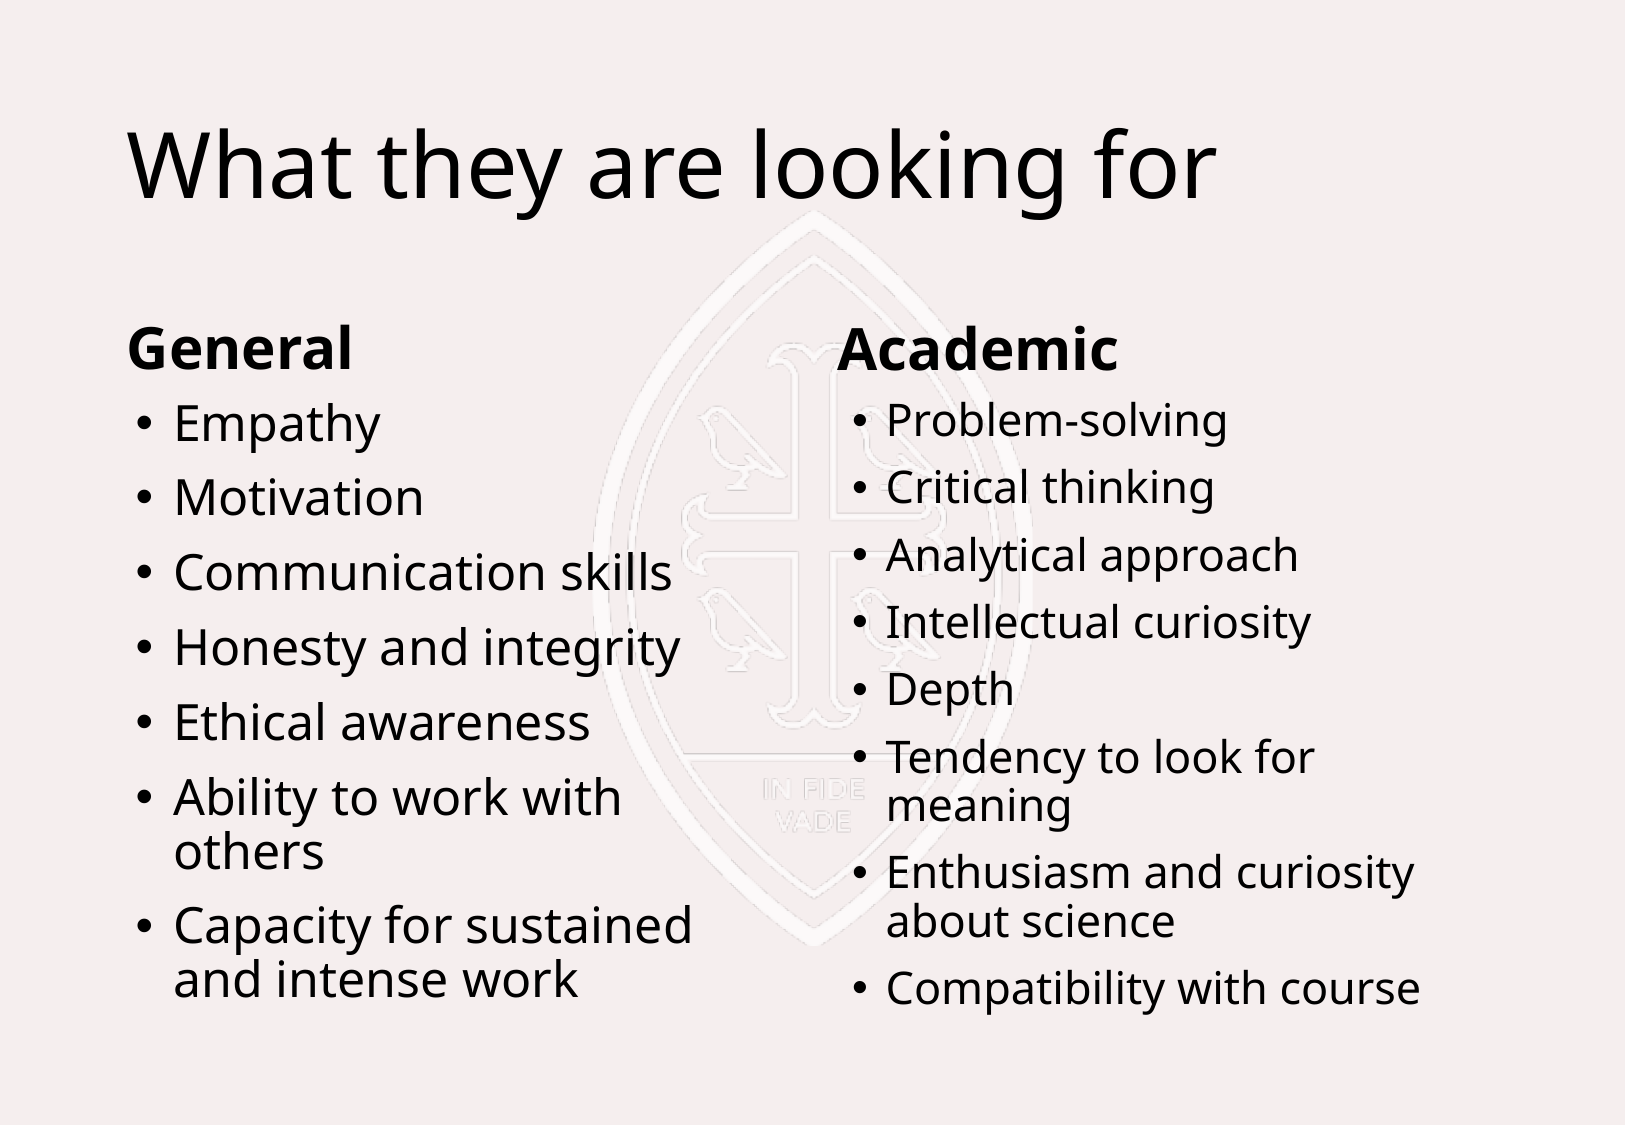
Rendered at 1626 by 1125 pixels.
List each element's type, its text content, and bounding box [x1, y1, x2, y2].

list Empathy Motivation Communication skills Honesty and integrity Ethical awareness Ability to work with others Capacity for sustained and intense work [120, 390, 721, 1059]
list Academic [822, 255, 1514, 391]
title What they are looking for [111, 59, 1514, 278]
list General [111, 254, 800, 390]
list Problem-solving Critical thinking Analytical approach Intellectual curiosity Depth Tendency to look for meaning Enthusiasm and curiosity about science Compatibility with course [836, 390, 1440, 1059]
